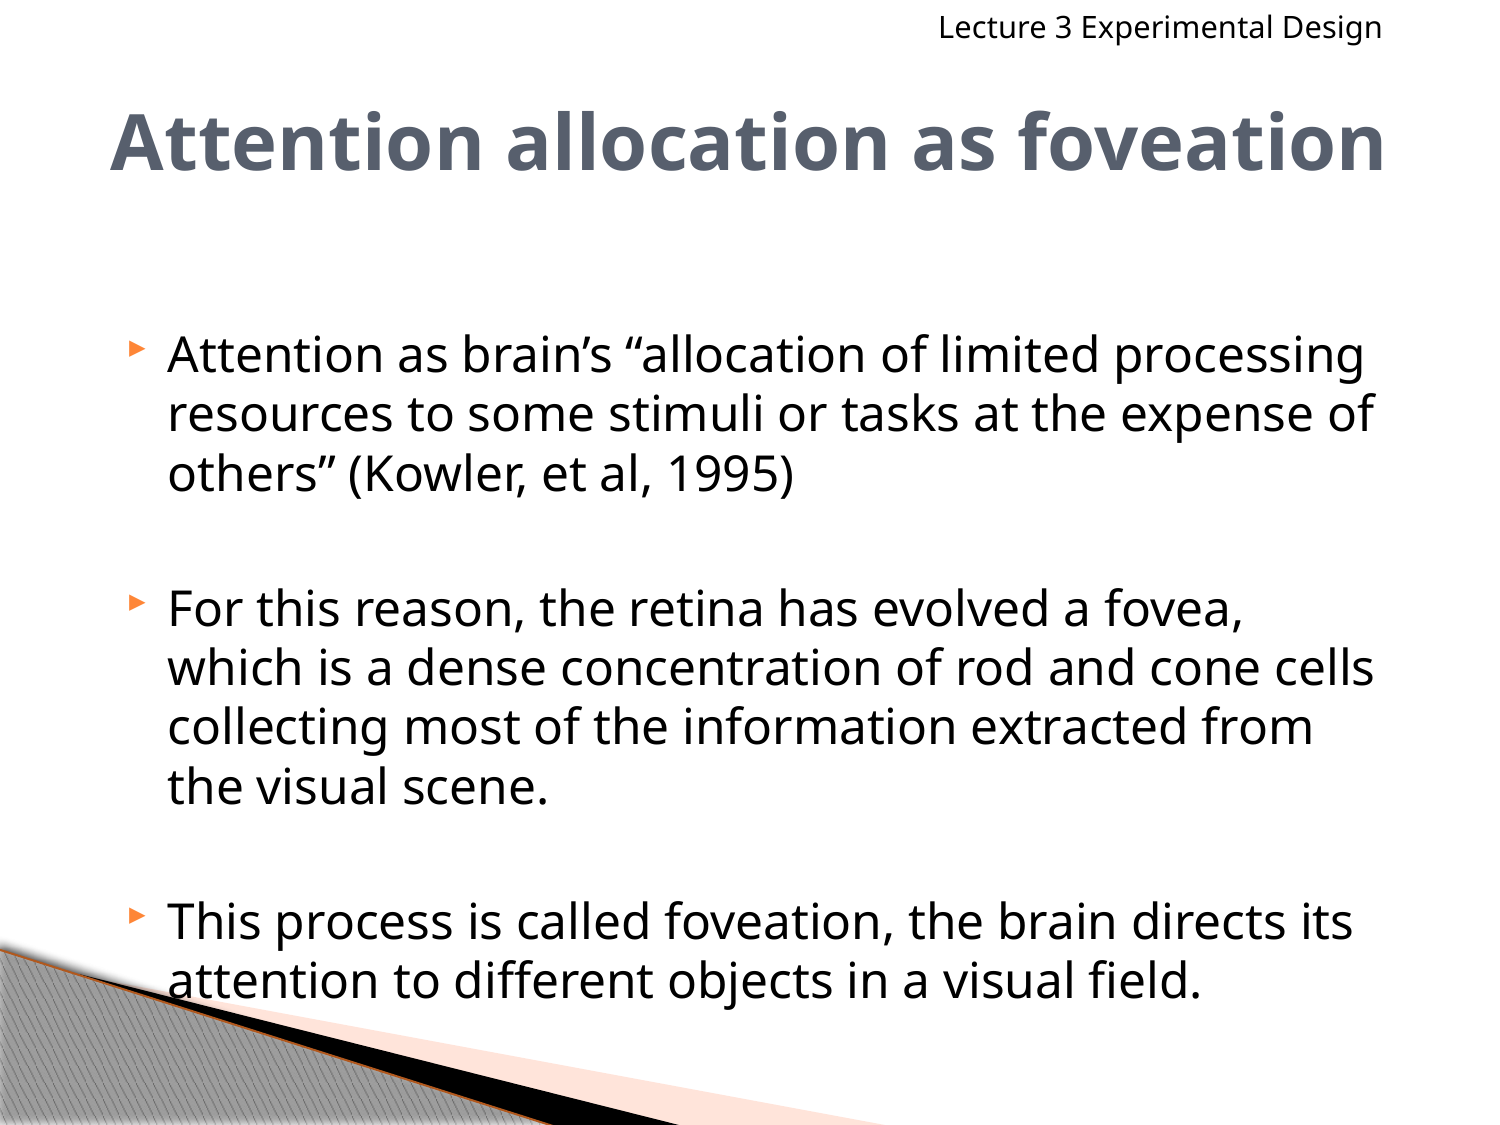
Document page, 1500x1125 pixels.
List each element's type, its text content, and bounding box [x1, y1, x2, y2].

title Attention allocation as foveation [75, 45, 1425, 233]
list Lecture 3 Experimental Design Attention as brain’s “allocation of limited processing resources to some stimuli or tasks at the expense of others” (Kowler, et al, 1995) For this reason, the retina has evolved a fovea, which is a dense concentration of rod and cone cells collecting most of the information extracted from the visual scene. This process is called foveation, the brain directs its attention to different objects in a visual field. [93, 233, 1407, 1020]
list Lecture 3 Experimental Design Attention as brain’s “allocation of limited processing resources to some stimuli or tasks at the expense of others” (Kowler, et al, 1995) For this reason, the retina has evolved a fovea, which is a dense concentration of rod and cone cells collecting most of the information extracted from the visual scene. This process is called foveation, the brain directs its attention to different objects in a visual field. [93, 0, 1407, 45]
